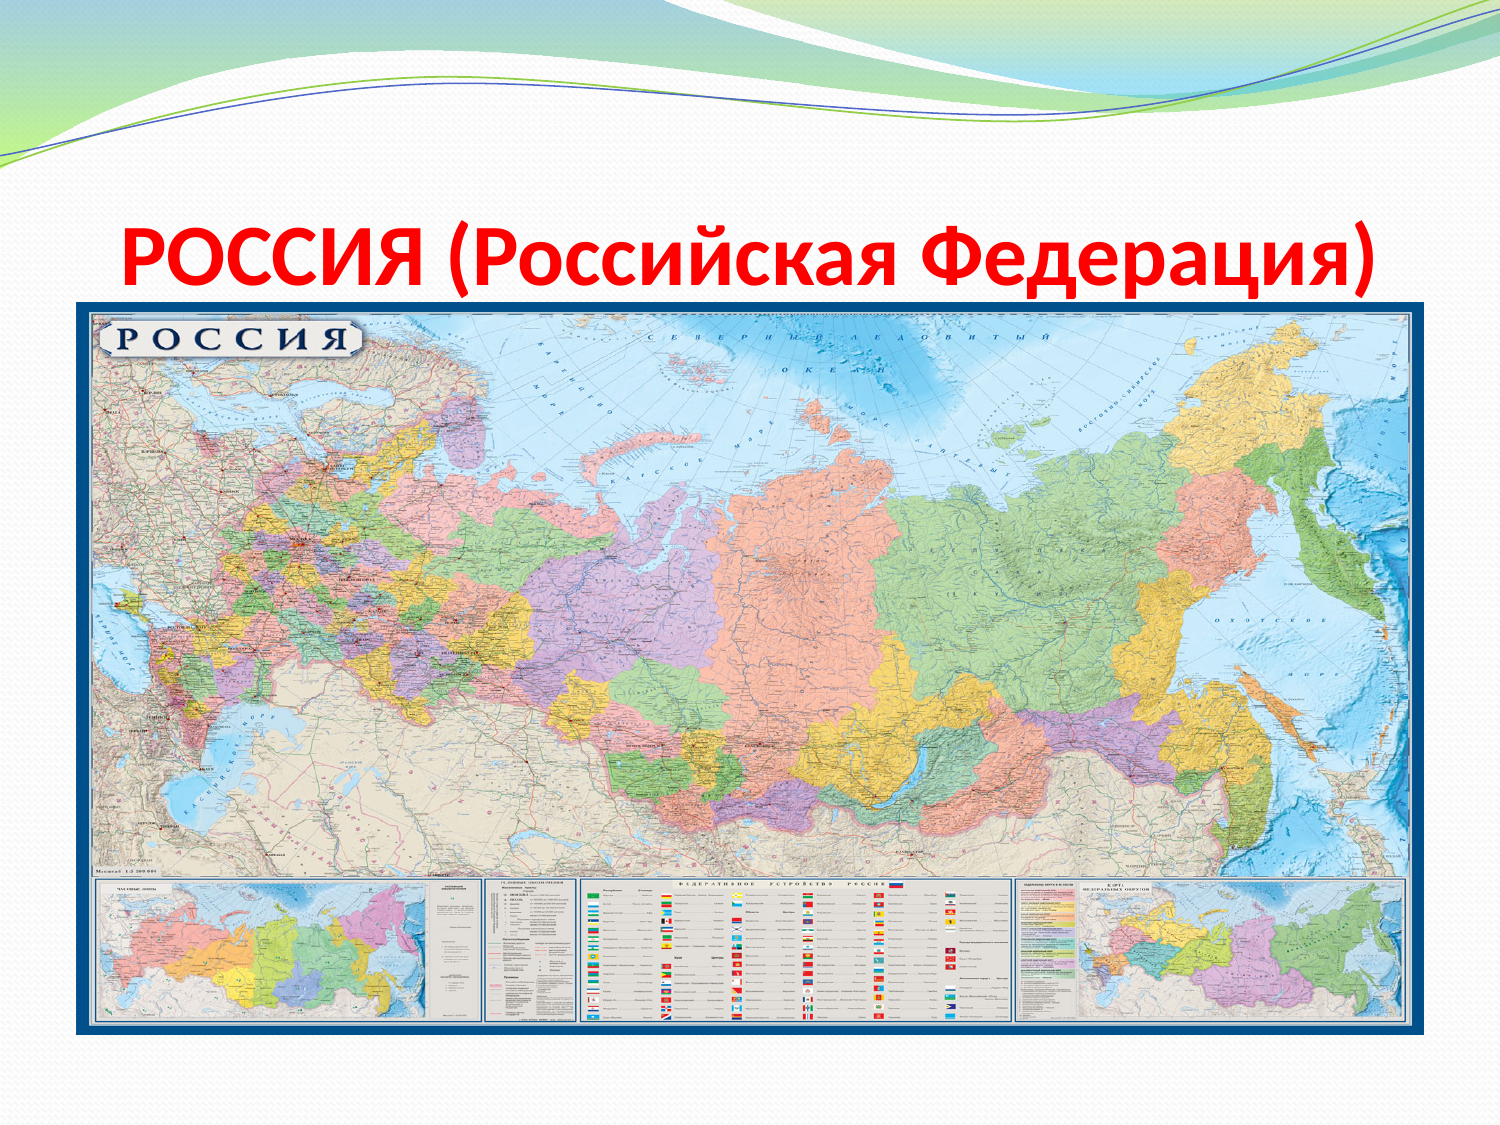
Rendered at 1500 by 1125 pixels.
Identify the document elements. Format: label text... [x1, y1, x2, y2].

picture [76, 302, 1424, 1036]
title РОССИЯ (Российская Федерация) [75, 115, 1425, 303]
